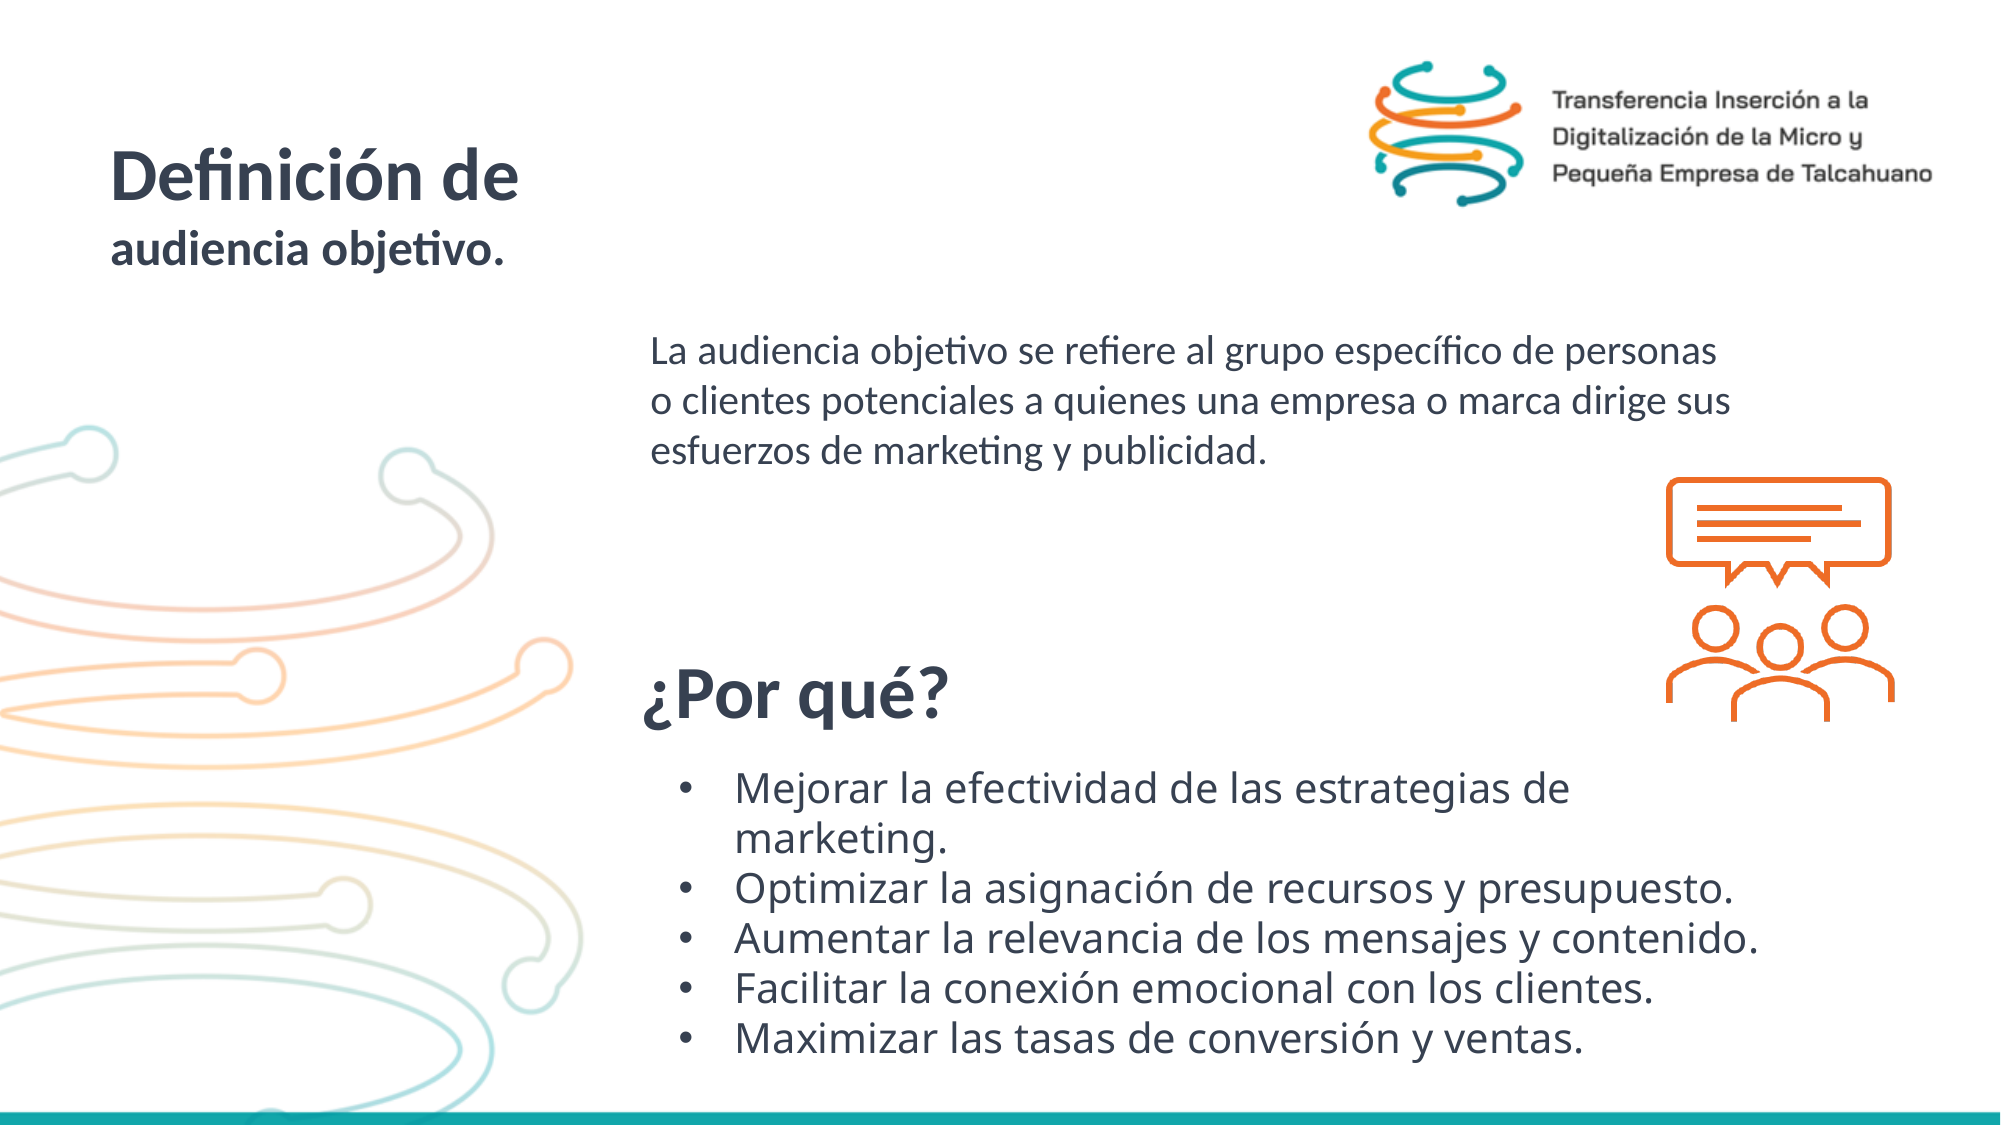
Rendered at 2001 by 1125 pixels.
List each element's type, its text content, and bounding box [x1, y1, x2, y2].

text_box ¿Por qué? [625, 635, 1193, 741]
picture [0, 0, 2001, 1125]
text_box Definición de audiencia objetivo. [95, 118, 1630, 284]
text_box La audiencia objetivo se refiere al grupo específico de personas o clientes potenciales a quienes una empresa o marca dirige sus esfuerzos de marketing y publicidad. [635, 315, 1751, 481]
text_box Mejorar la efectividad de las estrategias de marketing. Optimizar la asignación de recursos y presupuesto. Aumentar la relevancia de los mensajes y contenido. Facilitar la conexión emocional con los clientes. Maximizar las tasas de conversión y ventas. [663, 754, 1779, 1070]
